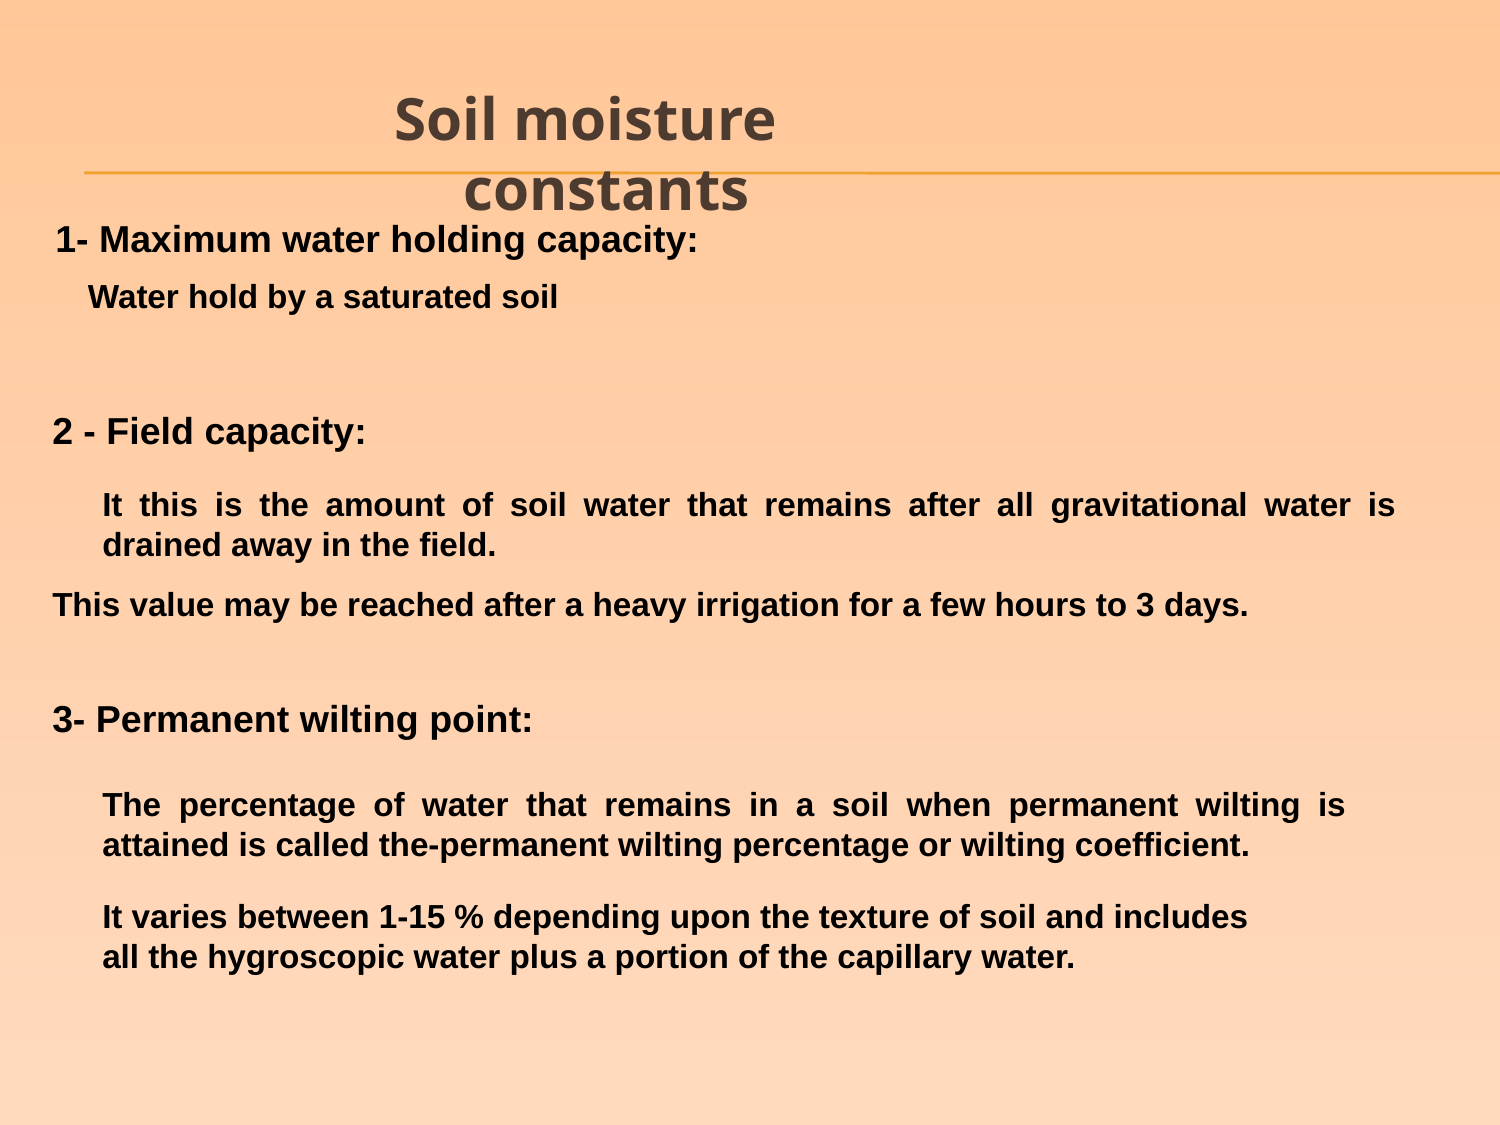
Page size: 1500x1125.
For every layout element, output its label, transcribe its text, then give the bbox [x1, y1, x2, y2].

text_box 2 - Field capacity: [37, 400, 383, 460]
text_box Water hold by a saturated soil [73, 267, 1436, 323]
text_box Soil moisture constants [246, 74, 925, 168]
text_box 1- Maximum water holding capacity: [40, 207, 715, 268]
text_box The percentage of water that remains in a soil when permanent wilting is attained is called the-permanent wilting percentage or wilting coefficient. [87, 775, 1363, 870]
text_box It this is the amount of soil water that remains after all gravitational water is drained away in the field. [87, 475, 1413, 570]
text_box It varies between 1-15 % depending upon the texture of soil and includes all the hygroscopic water plus a portion of the capillary water. [87, 887, 1272, 982]
text_box 3- Permanent wilting point: [37, 687, 549, 748]
text_box This value may be reached after a heavy irrigation for a few hours to 3 days. [37, 575, 1400, 630]
